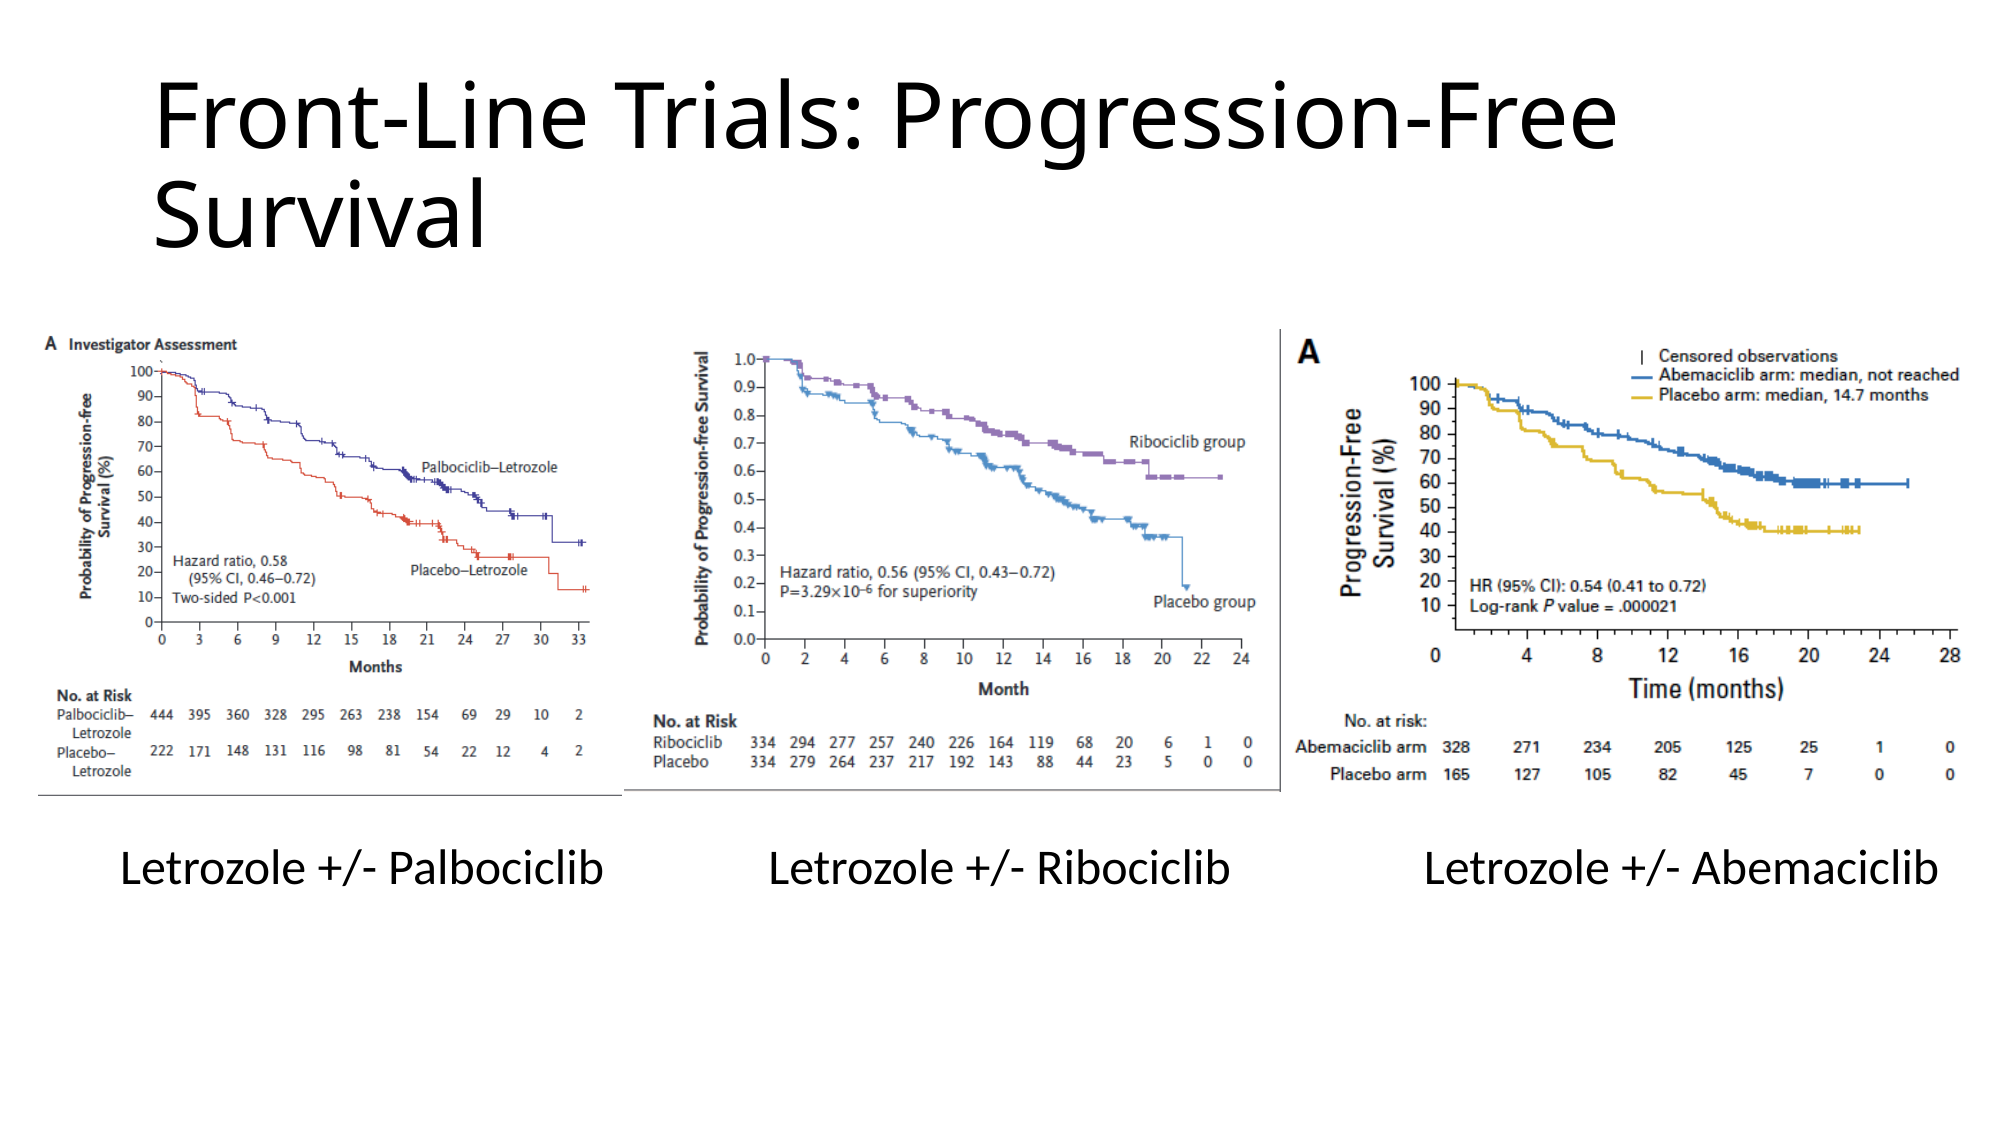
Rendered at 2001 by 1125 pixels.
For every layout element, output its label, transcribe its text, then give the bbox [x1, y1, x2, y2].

text_box Letrozole +/- Abemaciclib [1409, 827, 1955, 903]
text_box Letrozole +/- Ribociclib [753, 827, 1247, 903]
picture [1286, 329, 1984, 796]
title Front-Line Trials: Progression-Free Survival [137, 59, 1863, 278]
picture [624, 329, 1281, 792]
picture [38, 328, 623, 796]
text_box Letrozole +/- Palbociclib [105, 827, 620, 903]
